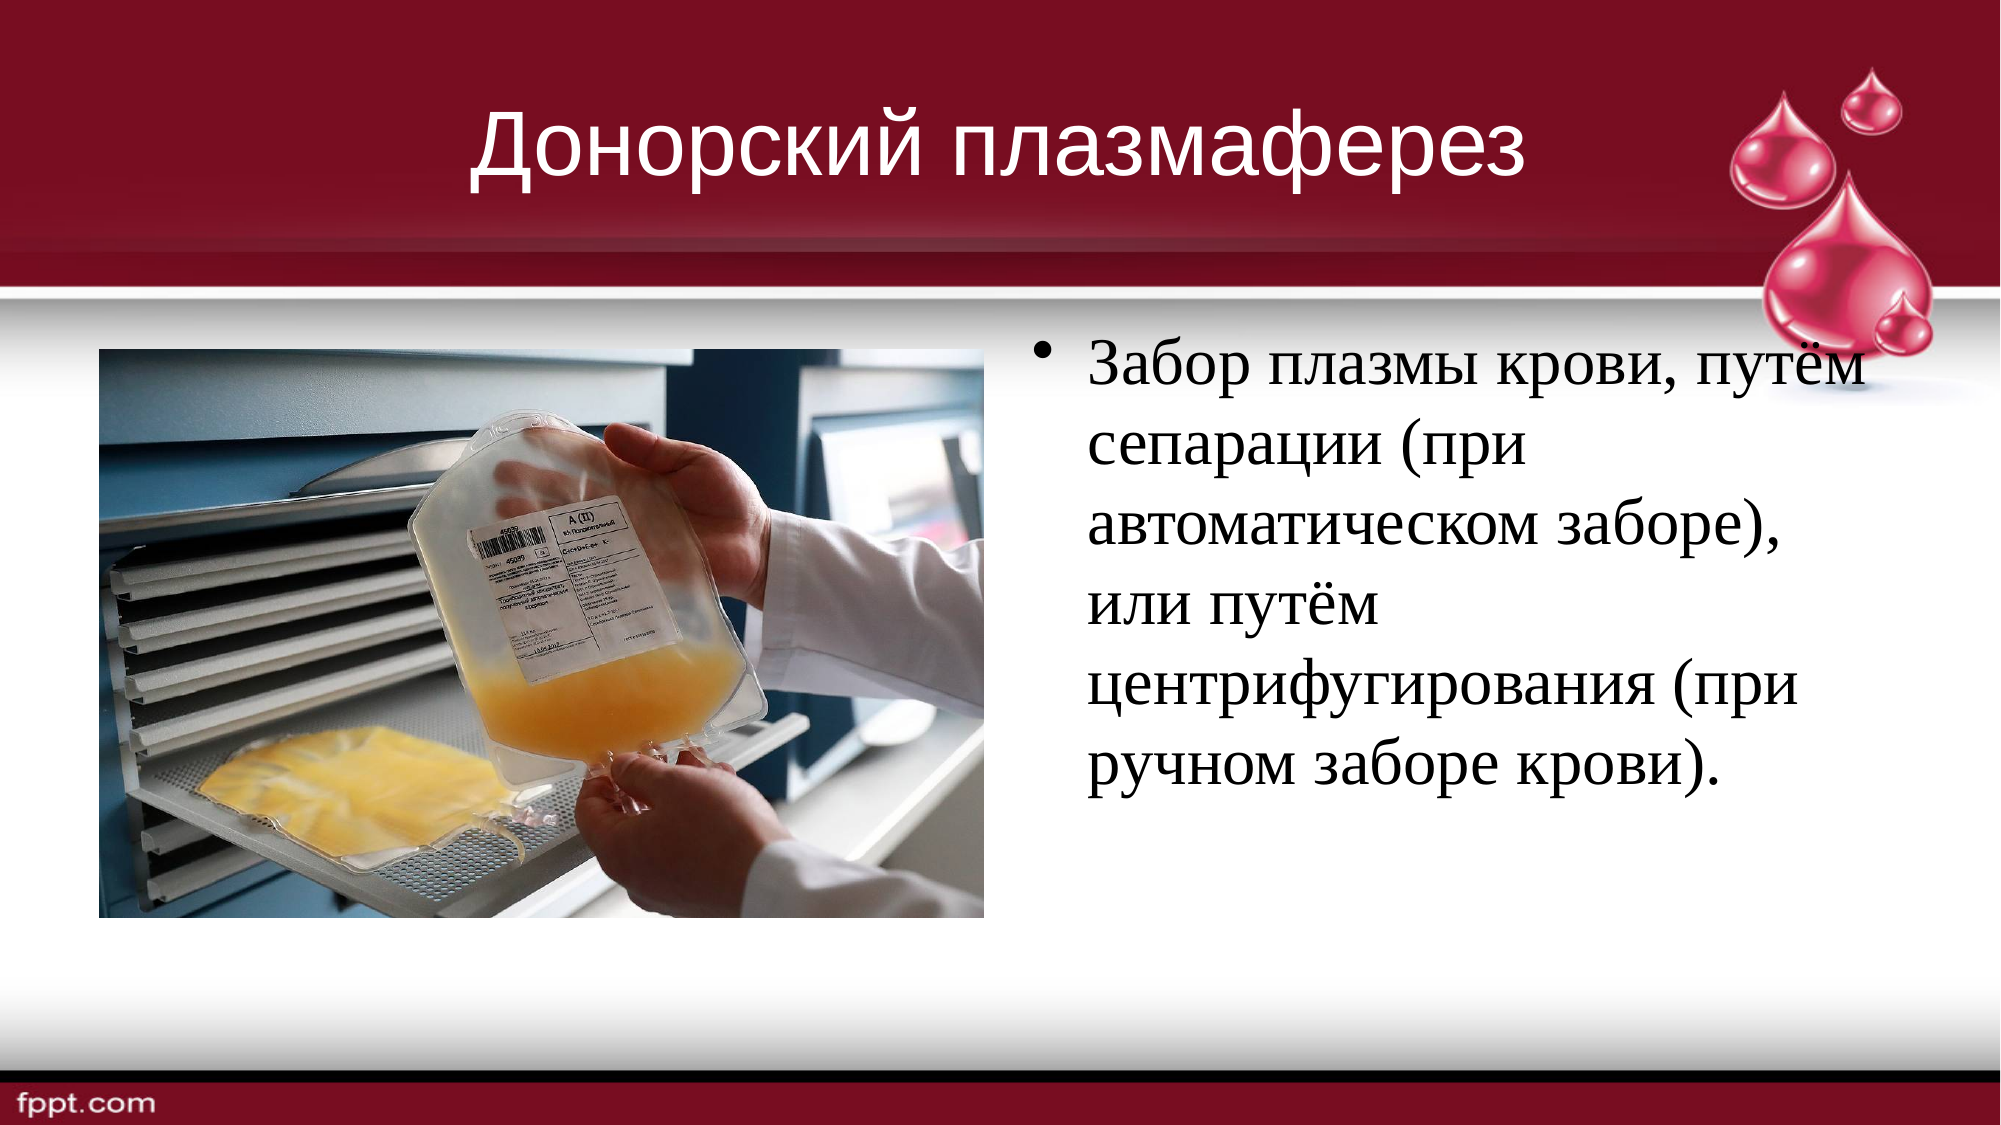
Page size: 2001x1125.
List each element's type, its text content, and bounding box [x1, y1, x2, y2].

list Забор плазмы крови, путём сепарации (при автоматическом заборе), или путём центрифугирования (при ручном заборе крови). [1016, 310, 1900, 1005]
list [99, 349, 984, 918]
picture [0, 0, 2001, 1125]
title Донорский плазмаферез [99, 45, 1900, 233]
